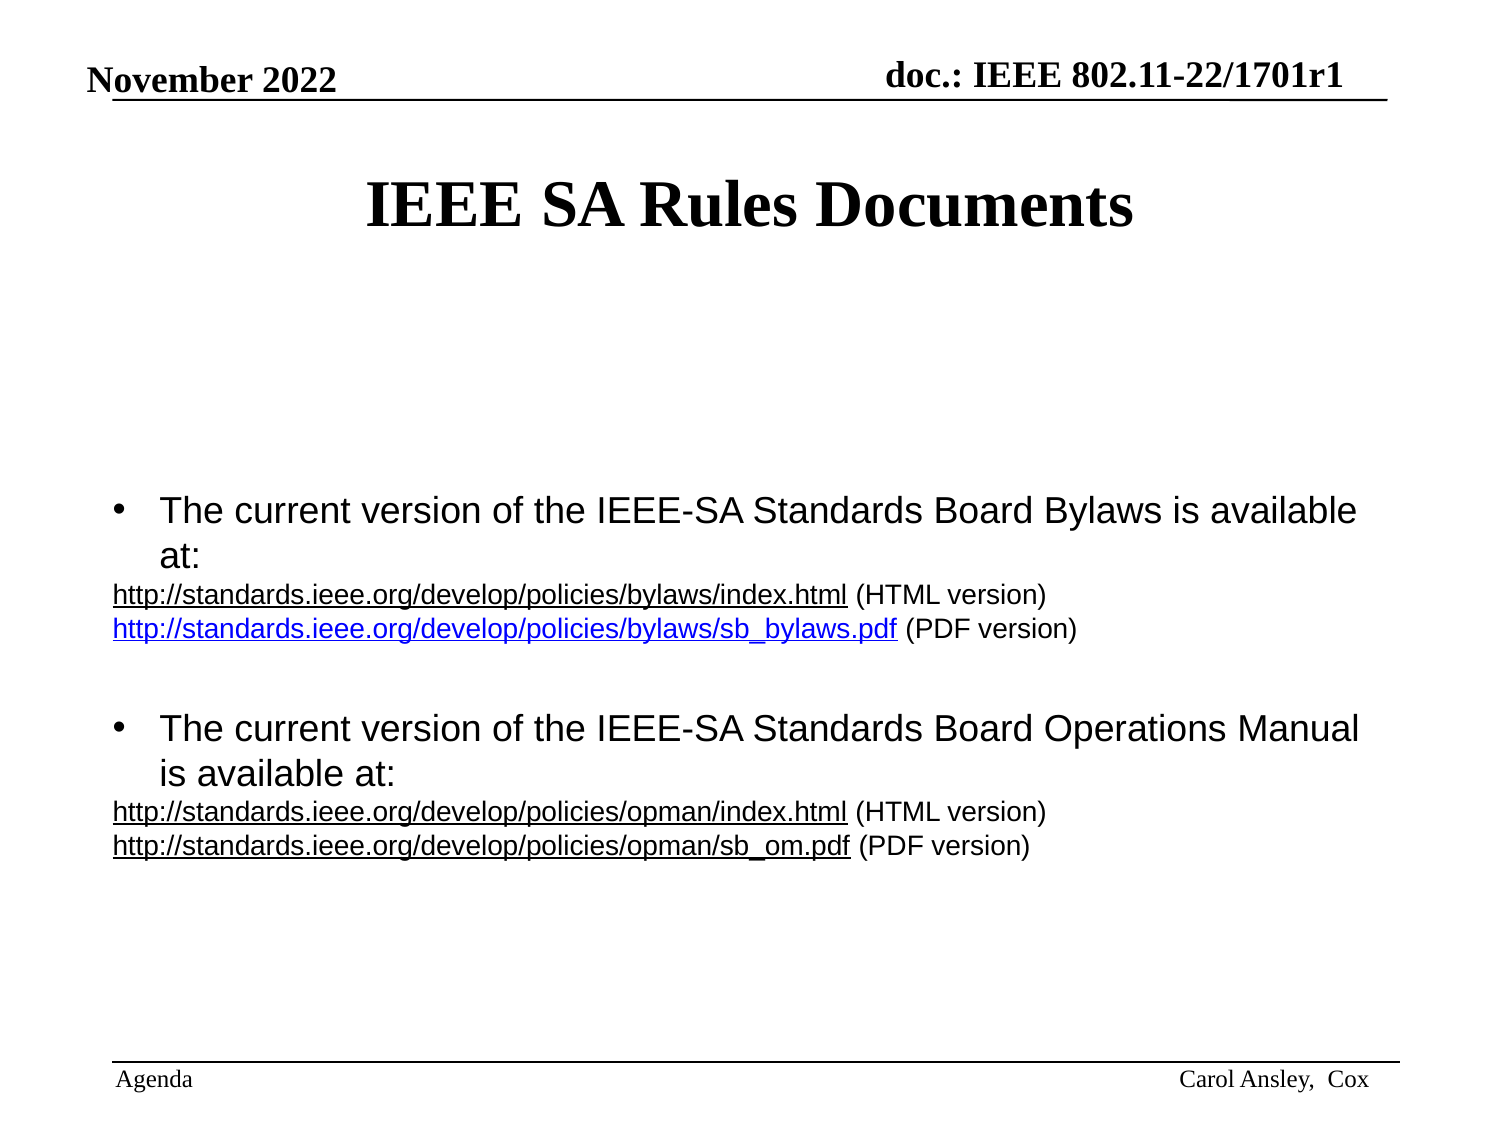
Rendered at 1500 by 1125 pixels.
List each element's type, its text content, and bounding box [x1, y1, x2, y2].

title IEEE SA Rules Documents [111, 111, 1388, 288]
list The current version of the IEEE-SA Standards Board Bylaws is available at: http://standards.ieee.org/develop/policies/bylaws/index.html (HTML version) http://standards.ieee.org/develop/policies/bylaws/sb_bylaws.pdf (PDF version) The current version of the IEEE-SA Standards Board Operations Manual is available at: http://standards.ieee.org/develop/policies/opman/index.html (HTML version) http://standards.ieee.org/develop/policies/opman/sb_om.pdf (PDF version) [111, 324, 1388, 1001]
